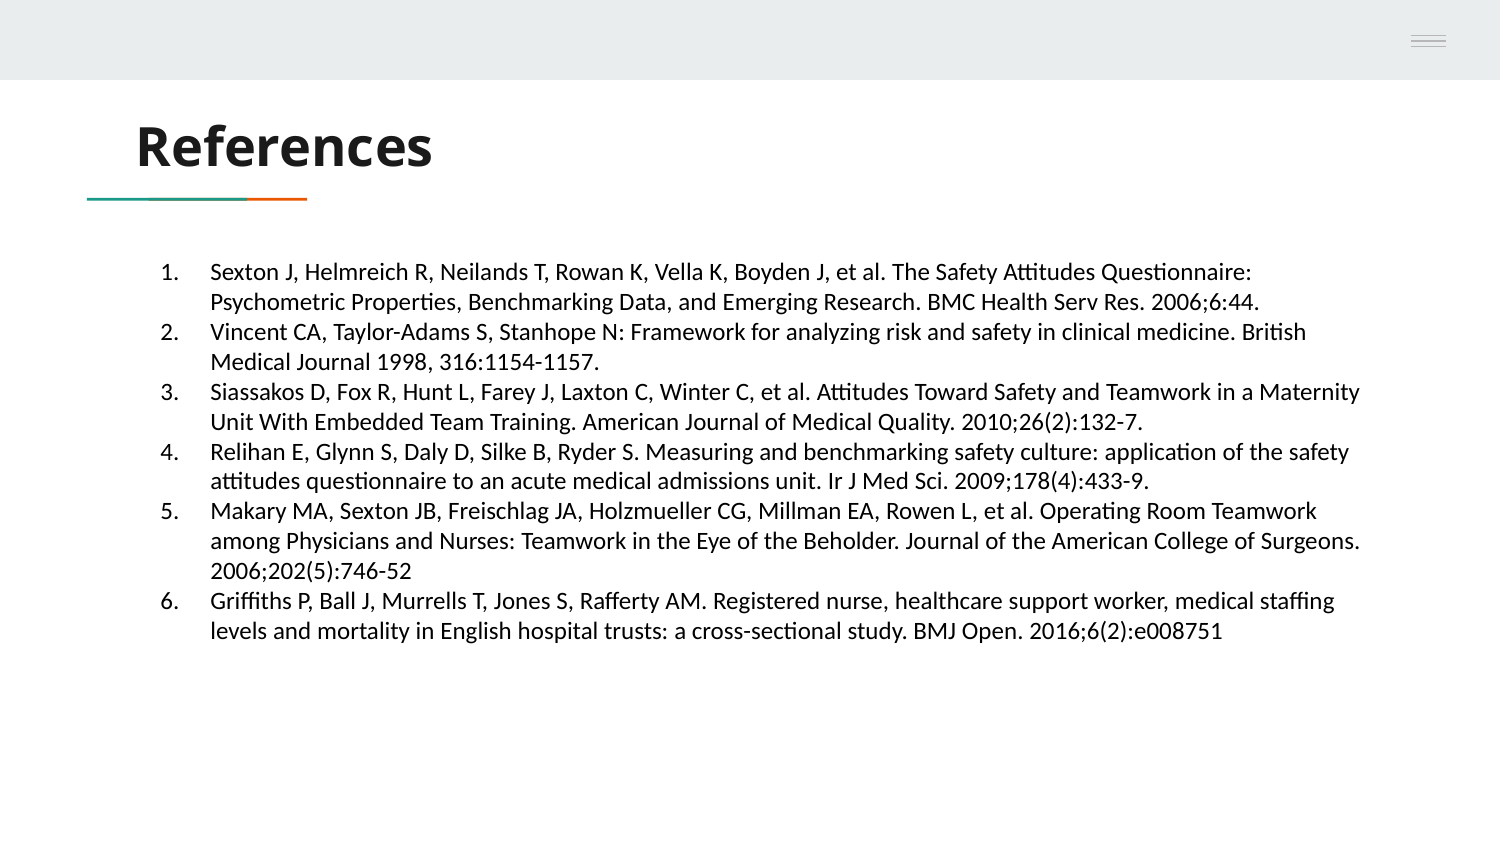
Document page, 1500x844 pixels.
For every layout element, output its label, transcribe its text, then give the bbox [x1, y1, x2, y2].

list Sexton J, Helmreich R, Neilands T, Rowan K, Vella K, Boyden J, et al. The Safety Attitudes Questionnaire: Psychometric Properties, Benchmarking Data, and Emerging Research. BMC Health Serv Res. 2006;6:44. Vincent CA, Taylor-Adams S, Stanhope N: Framework for analyzing risk and safety in clinical medicine. British Medical Journal 1998, 316:1154-1157. Siassakos D, Fox R, Hunt L, Farey J, Laxton C, Winter C, et al. Attitudes Toward Safety and Teamwork in a Maternity Unit With Embedded Team Training. American Journal of Medical Quality. 2010;26(2):132-7. Relihan E, Glynn S, Daly D, Silke B, Ryder S. Measuring and benchmarking safety culture: application of the safety attitudes questionnaire to an acute medical admissions unit. Ir J Med Sci. 2009;178(4):433-9. Makary MA, Sexton JB, Freischlag JA, Holzmueller CG, Millman EA, Rowen L, et al. Operating Room Teamwork among Physicians and Nurses: Teamwork in the Eye of the Beholder. Journal of the American College of Surgeons. 2006;202(5):746-52 Griffiths P, Ball J, Murrells T, Jones S, Rafferty AM. Registered nurse, healthcare support worker, medical staffing levels and mortality in English hospital trusts: a cross-sectional study. BMJ Open. 2016;6(2):e008751 [120, 210, 1380, 500]
title References [120, 96, 662, 210]
